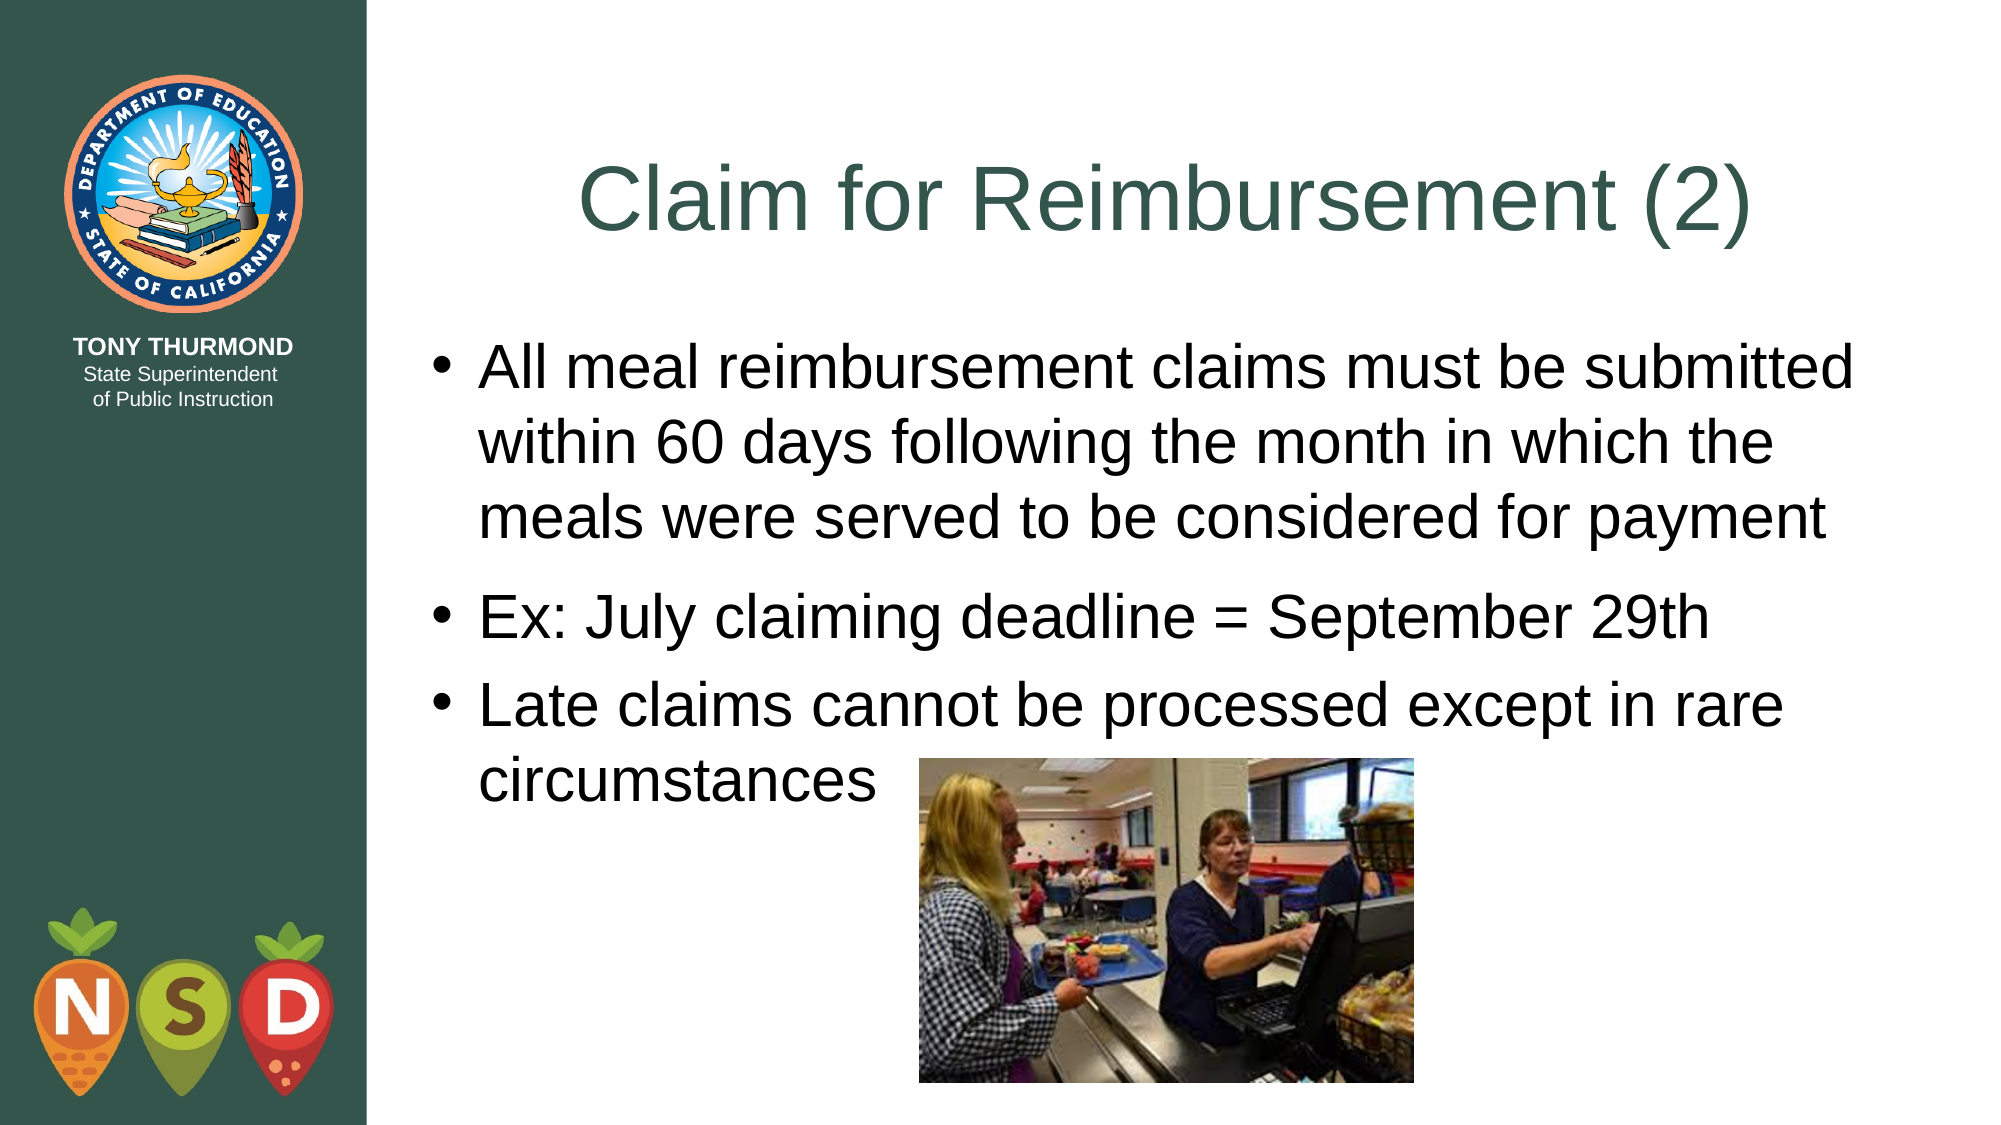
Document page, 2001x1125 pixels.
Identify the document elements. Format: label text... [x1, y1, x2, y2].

list All meal reimbursement claims must be submitted within 60 days following the month in which the meals were served to be considered for payment Ex: July claiming deadline = September 29th Late claims cannot be processed except in rare circumstances [416, 319, 1918, 539]
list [919, 758, 1414, 1083]
picture [64, 74, 303, 313]
picture [13, 892, 354, 1108]
title Claim for Reimbursement (2) [416, 99, 1917, 288]
